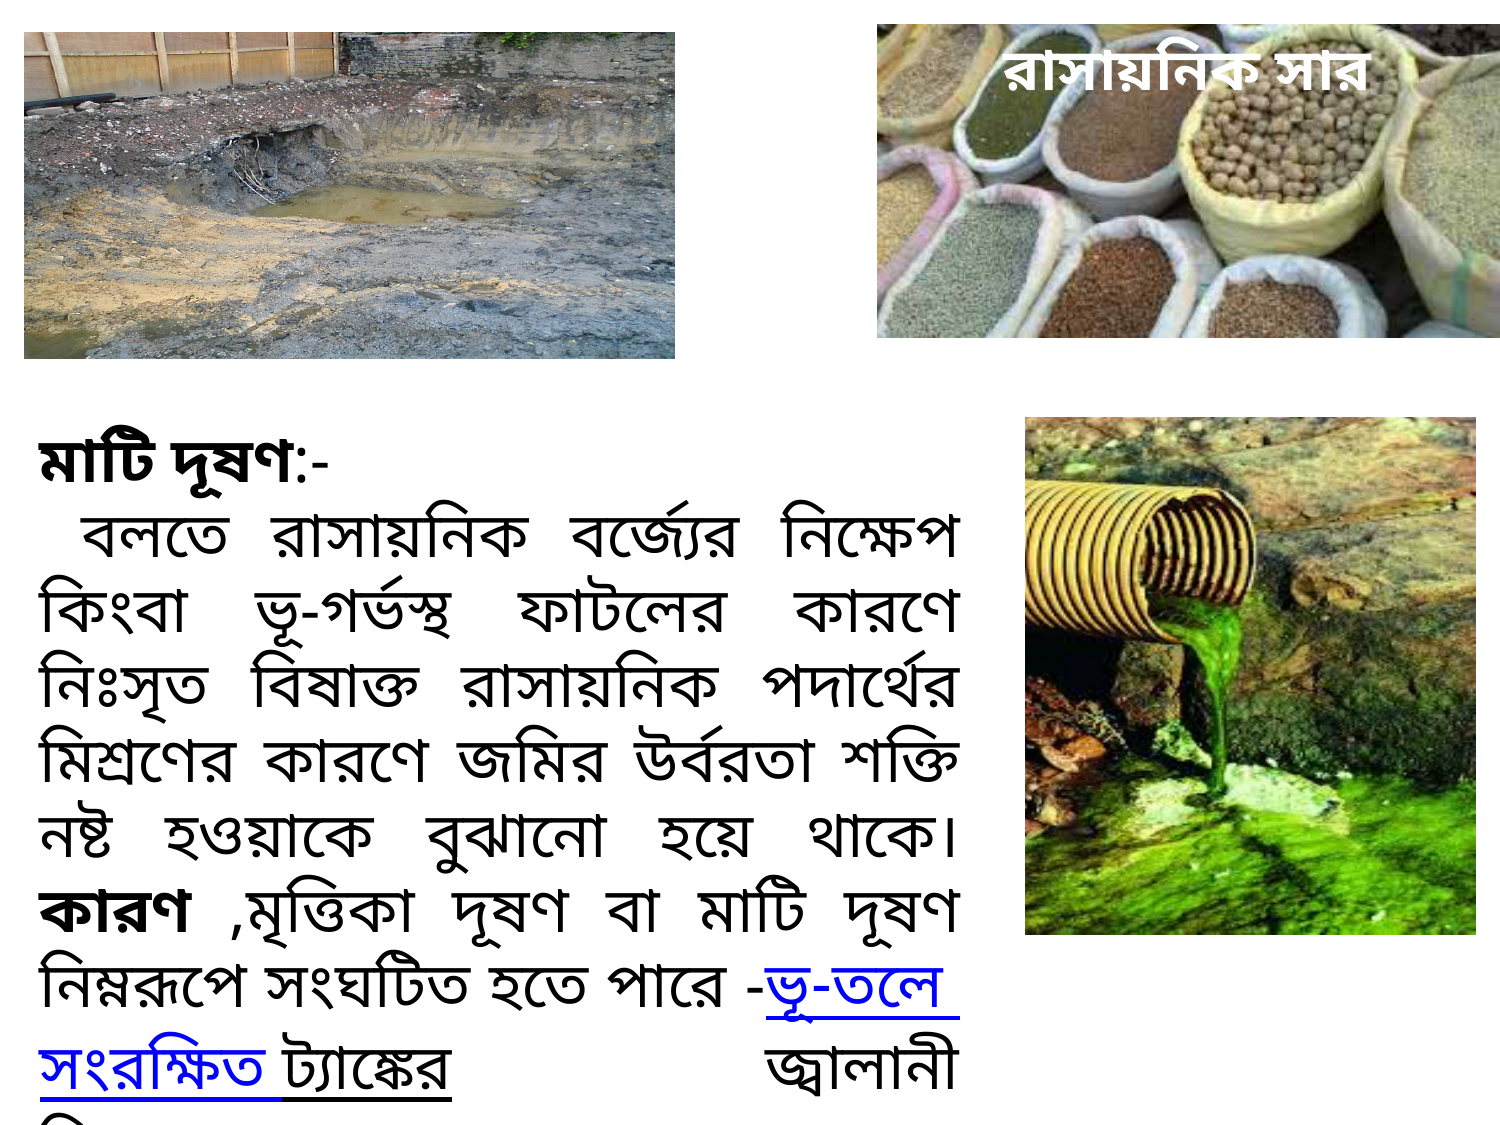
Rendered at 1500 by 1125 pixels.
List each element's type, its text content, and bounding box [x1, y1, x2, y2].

picture [877, 24, 1500, 339]
text_box মাটি দূষণ:- বলতে রাসায়নিক বর্জ্যের নিক্ষেপ কিংবা ভূ-গর্ভস্থ ফাটলের কারণে নিঃসৃত বিষাক্ত রাসায়নিক পদার্থের মিশ্রণের কারণে জমির উর্বরতা শক্তি নষ্ট হওয়াকে বুঝানো হয়ে থাকে।কারণ ,মৃত্তিকা দূষণ বা মাটি দূষণ নিম্নরূপে সংঘটিত হতে পারে -ভূ-তলে সংরক্ষিত ট্যাঙ্কের জ্বালানী বিস্ফোরণ। [24, 413, 975, 1125]
picture [24, 31, 676, 359]
picture [1024, 416, 1476, 935]
